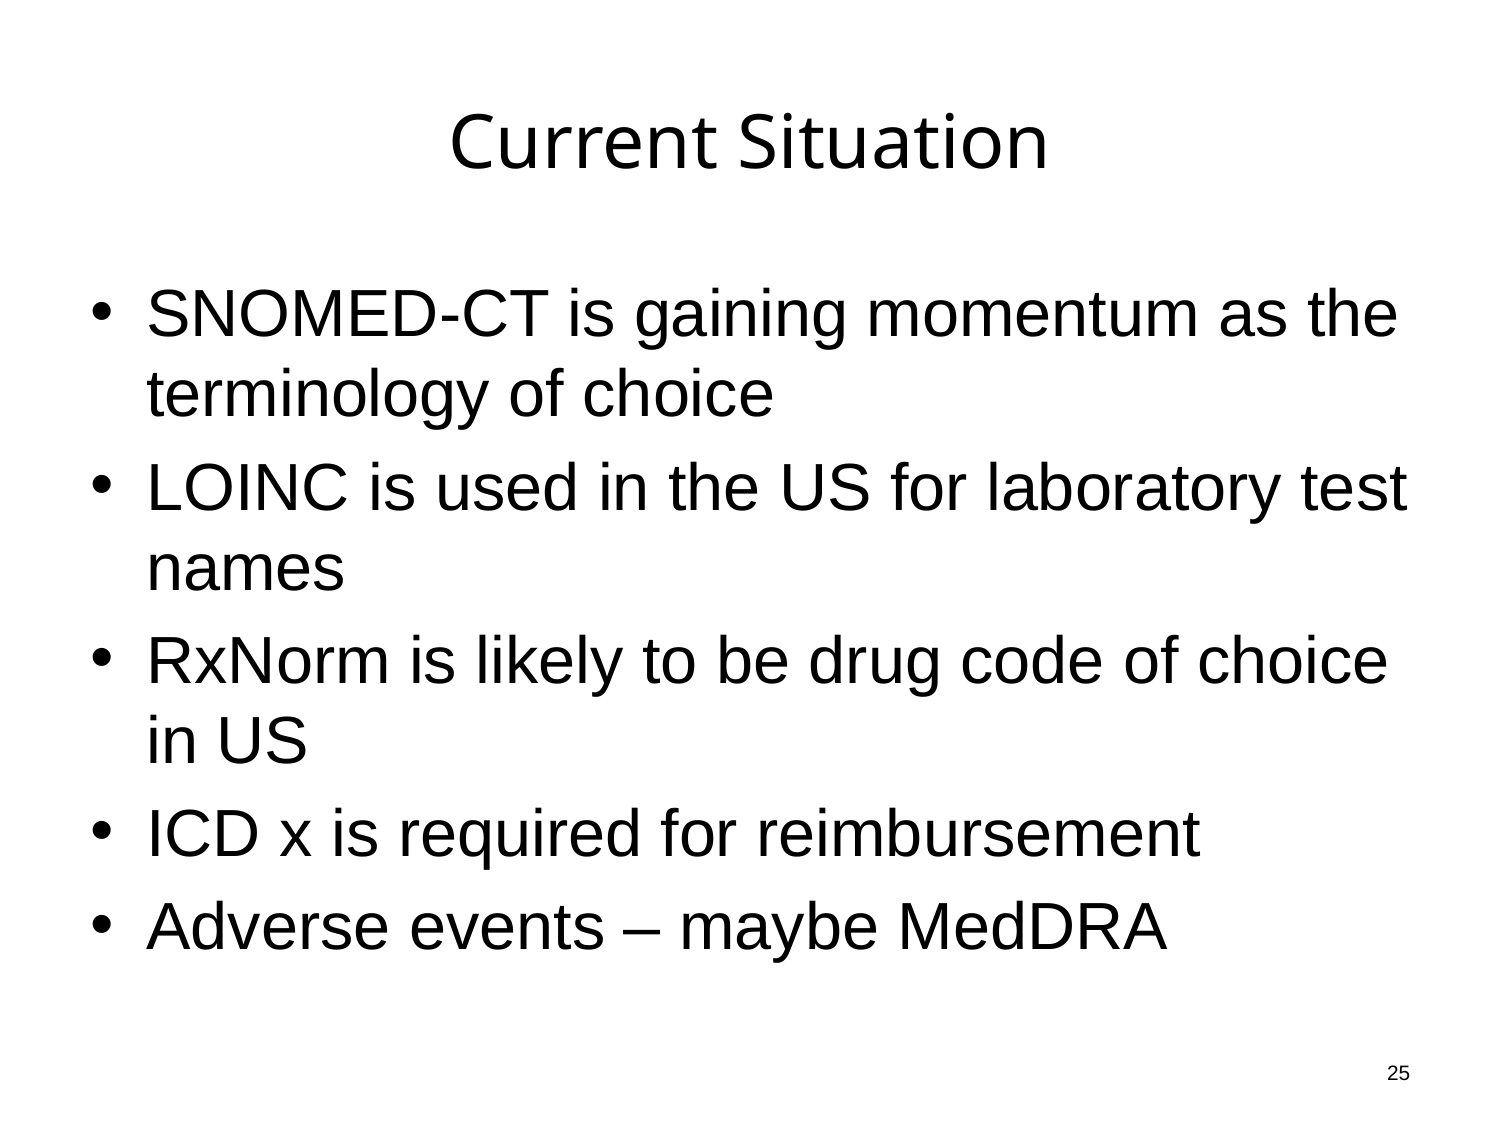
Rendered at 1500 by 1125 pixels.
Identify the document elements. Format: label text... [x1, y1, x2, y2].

list SNOMED-CT is gaining momentum as the terminology of choice LOINC is used in the US for laboratory test names RxNorm is likely to be drug code of choice in US ICD x is required for reimbursement Adverse events – maybe MedDRA [75, 262, 1425, 1013]
slide_number 25 [1341, 1027, 1425, 1118]
title Current Situation [75, 45, 1425, 233]
